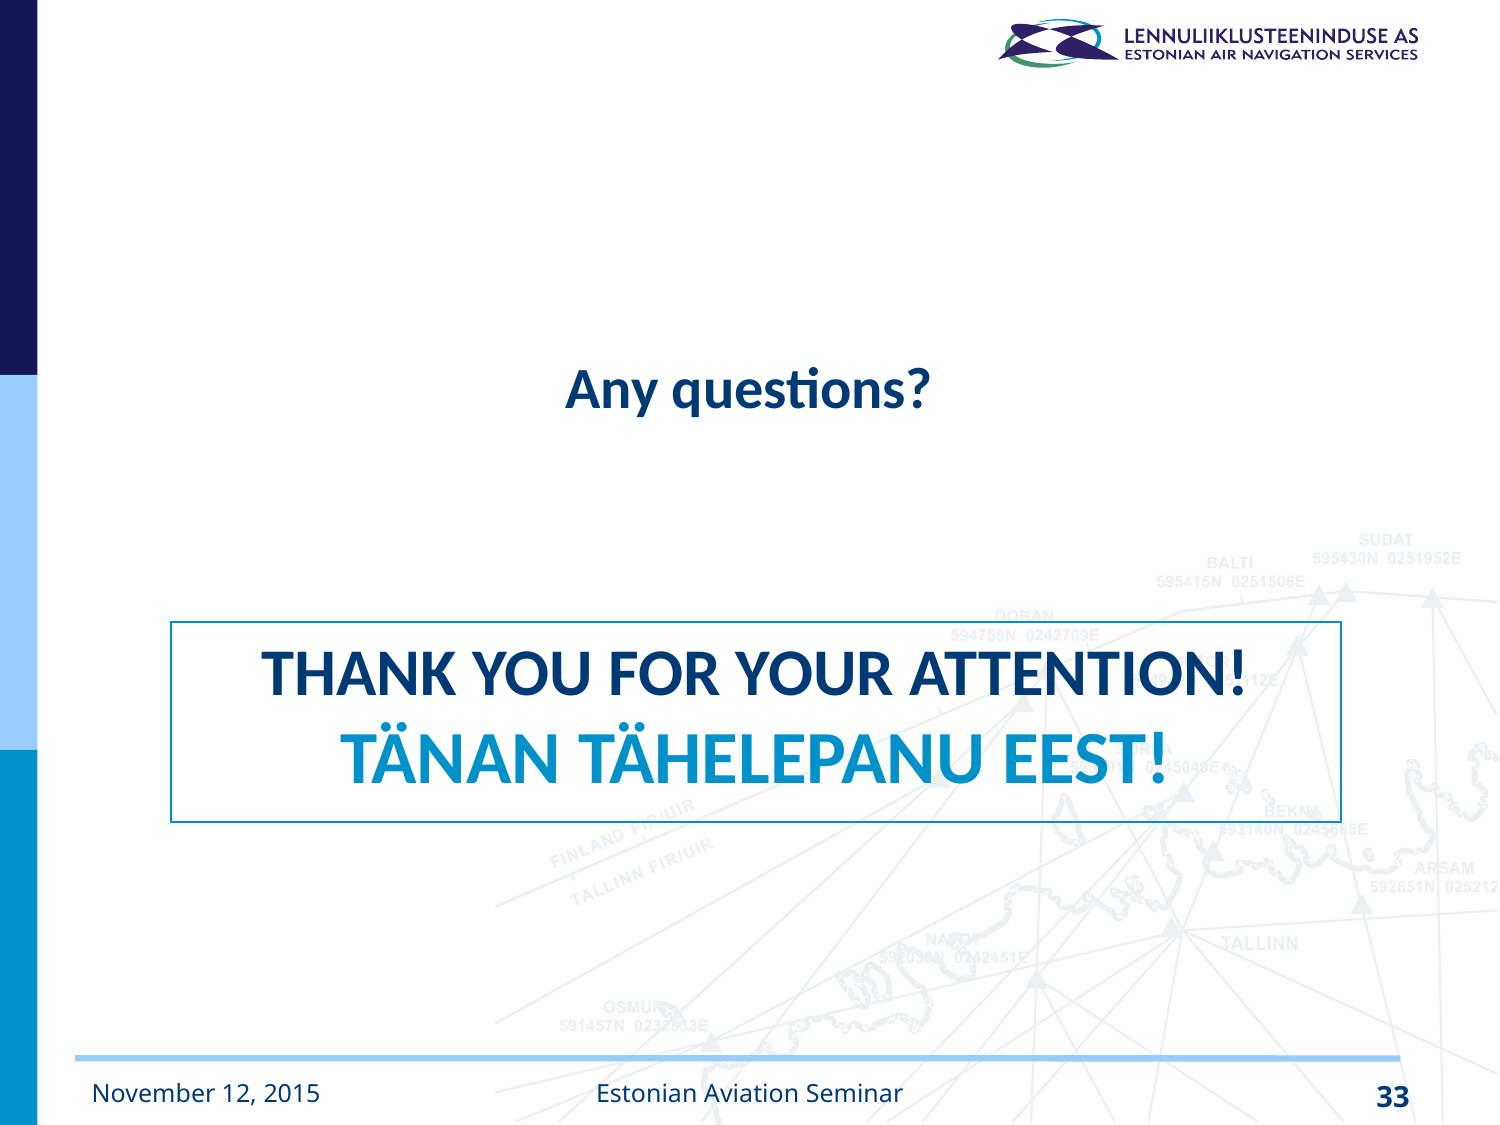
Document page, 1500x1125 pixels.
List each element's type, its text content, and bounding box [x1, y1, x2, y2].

slide_number 33 [1074, 1070, 1425, 1100]
title Thank you for your attention! Tänan tähelepanu eest! [170, 621, 1342, 823]
footer Estonian Aviation Seminar [512, 1070, 988, 1100]
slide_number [76, 1070, 427, 1101]
list Any questions? [171, 314, 1341, 428]
